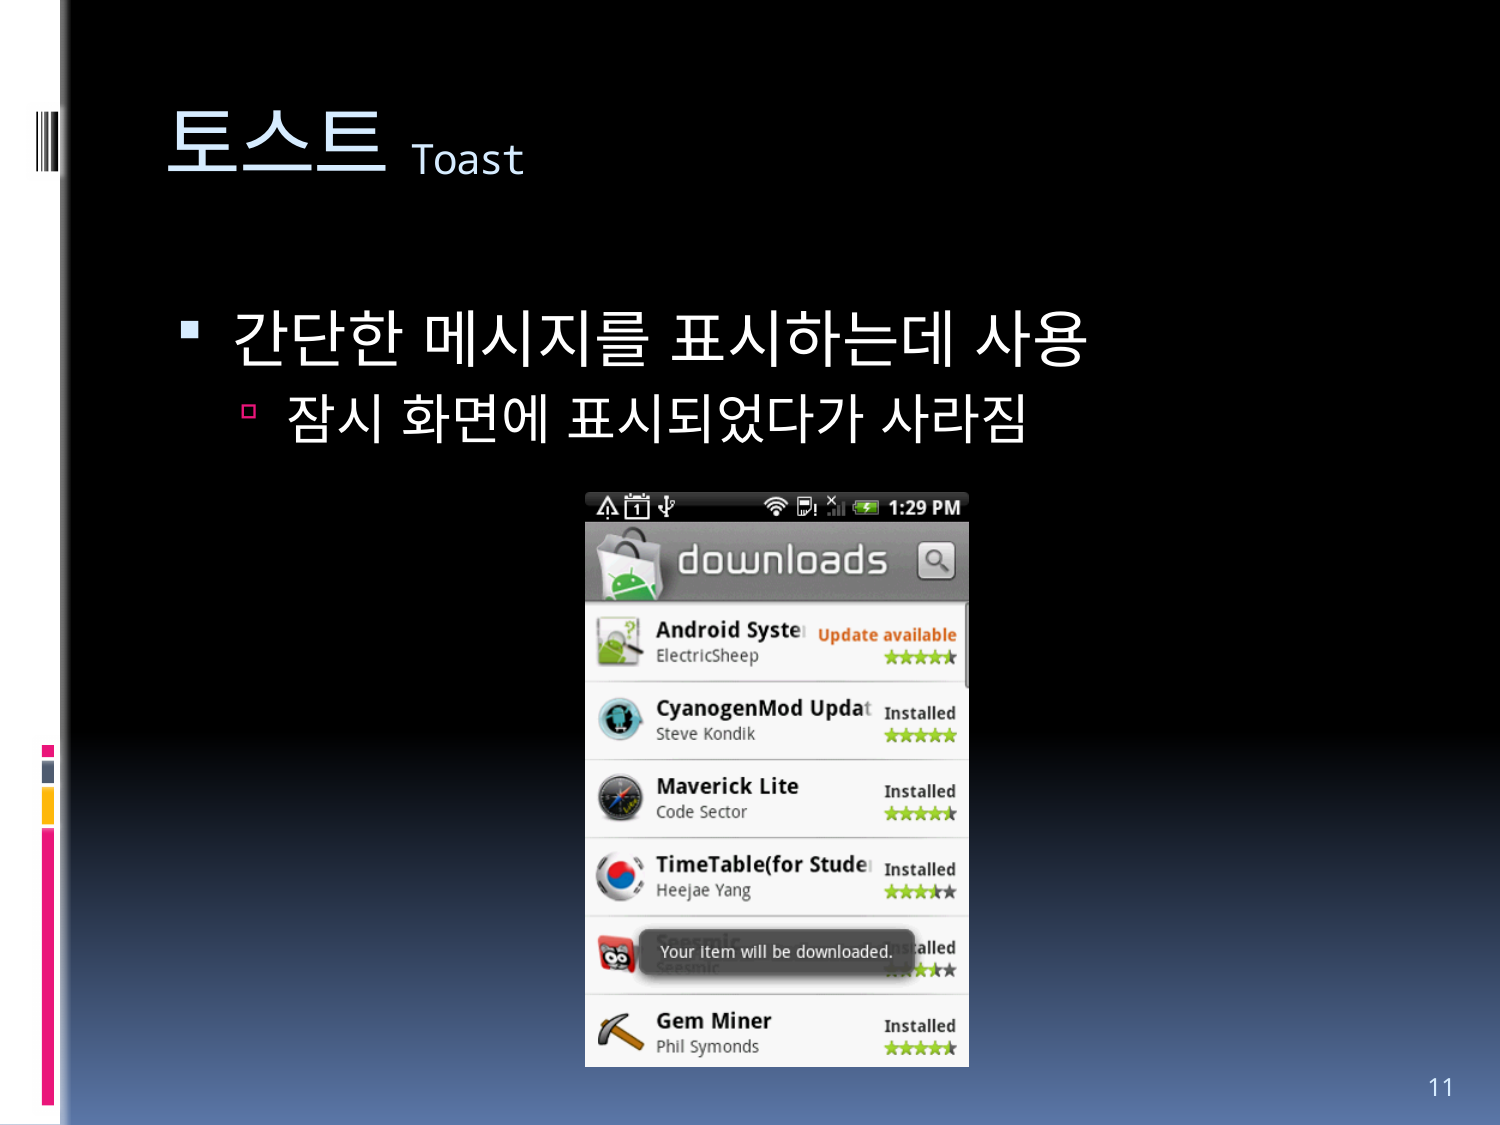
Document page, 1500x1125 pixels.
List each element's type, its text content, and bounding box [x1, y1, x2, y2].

list 간단한 메시지를 표시하는데 사용 잠시 화면에 표시되었다가 사라짐 [150, 292, 1425, 1043]
title 토스트Toast [150, 83, 1425, 234]
slide_number 11 [1412, 1052, 1488, 1113]
picture [585, 491, 970, 1067]
